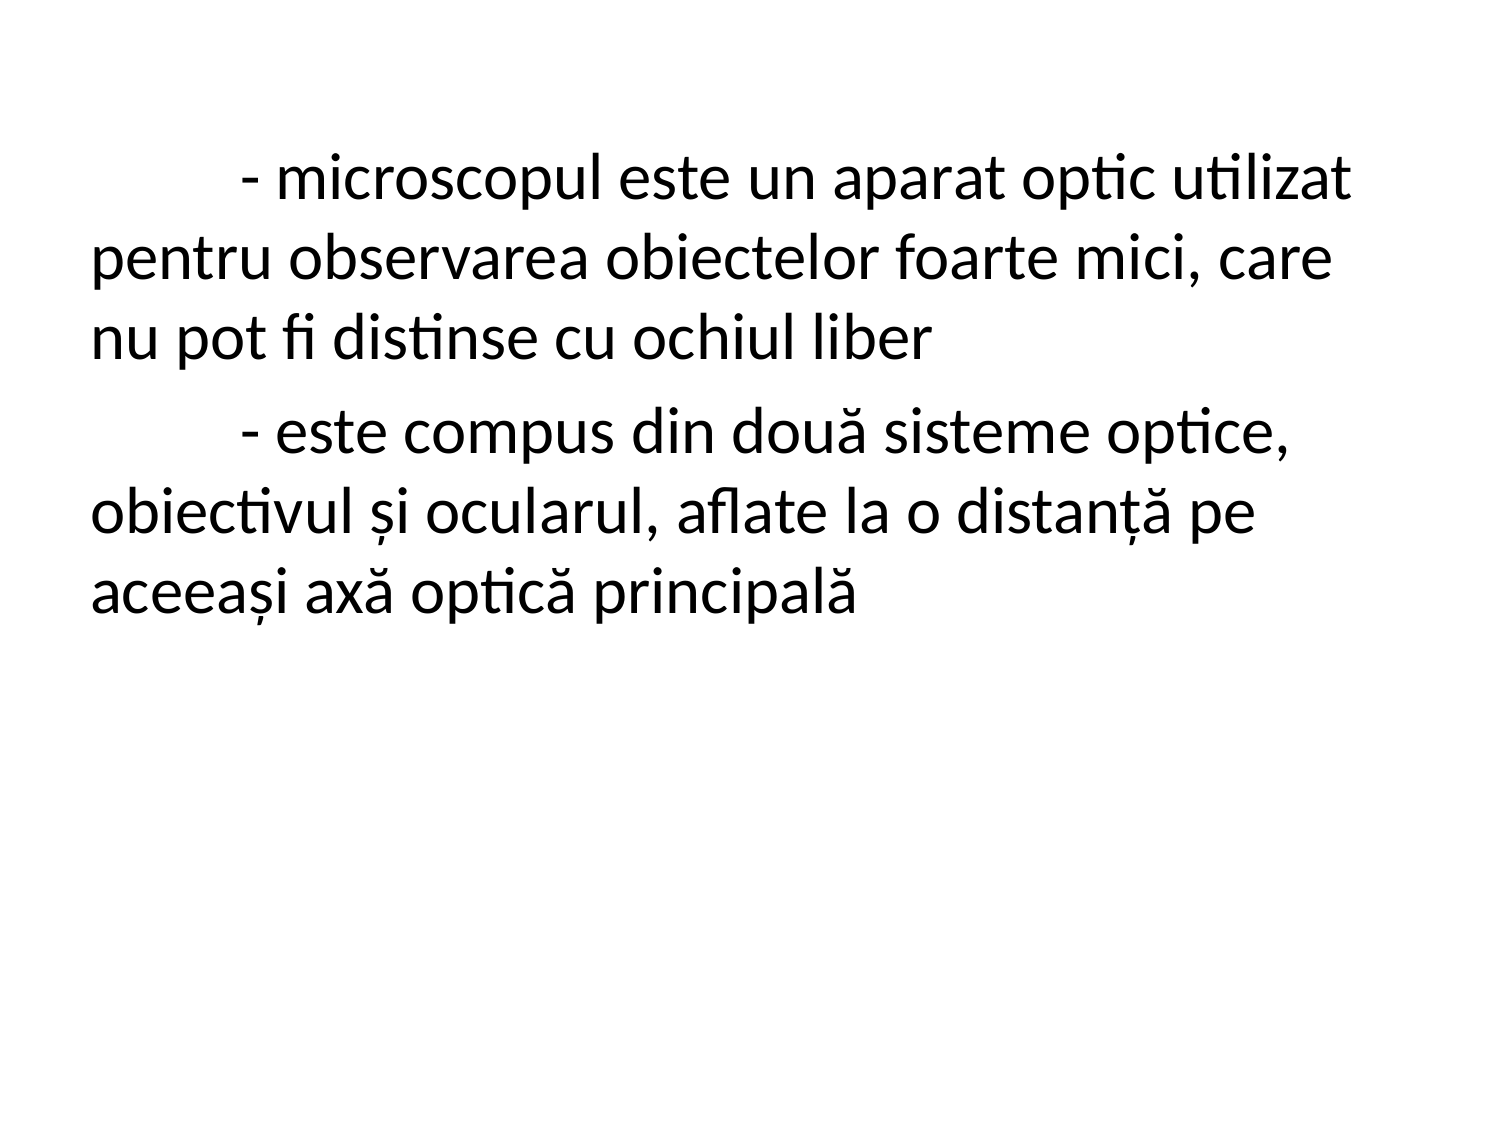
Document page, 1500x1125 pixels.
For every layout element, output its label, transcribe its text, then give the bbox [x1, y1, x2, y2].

list - microscopul este un aparat optic utilizat pentru observarea obiectelor foarte mici, care nu pot fi distinse cu ochiul liber - este compus din două sisteme optice, obiectivul şi ocularul, aflate la o distanţă pe aceeaşi axă optică principală [75, 125, 1425, 1005]
